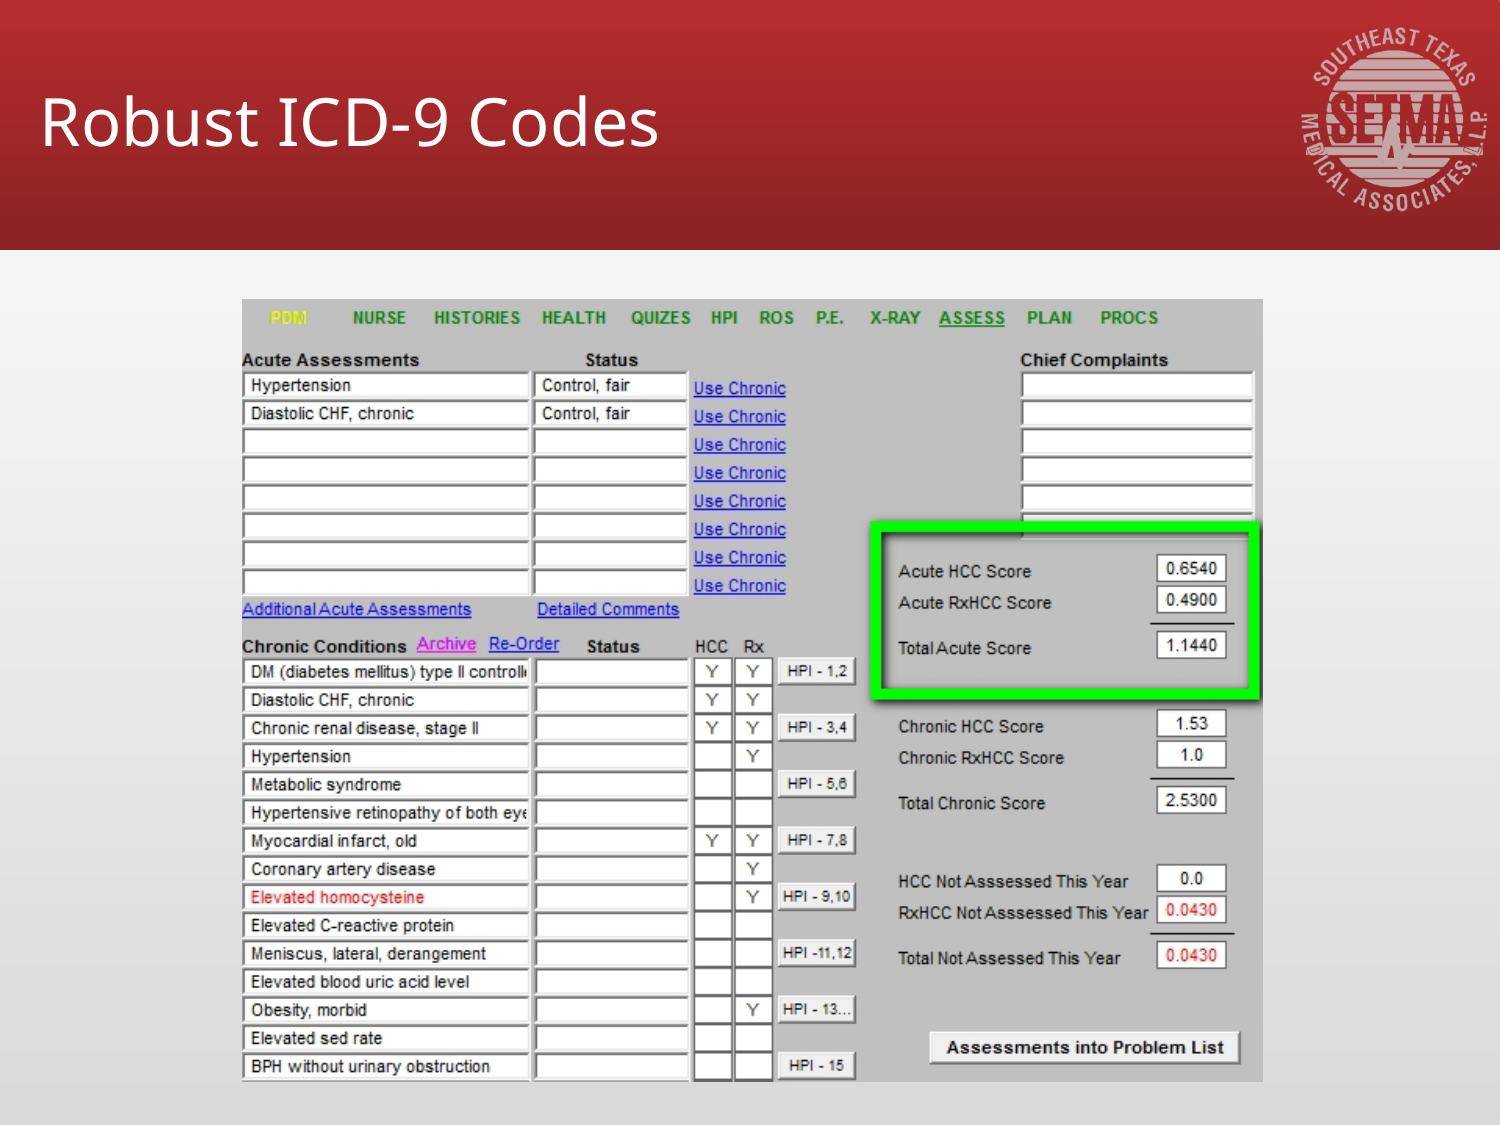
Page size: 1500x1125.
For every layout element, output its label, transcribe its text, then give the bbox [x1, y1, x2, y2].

title Robust ICD-9 Codes [24, 16, 1263, 234]
picture [242, 299, 1263, 1082]
